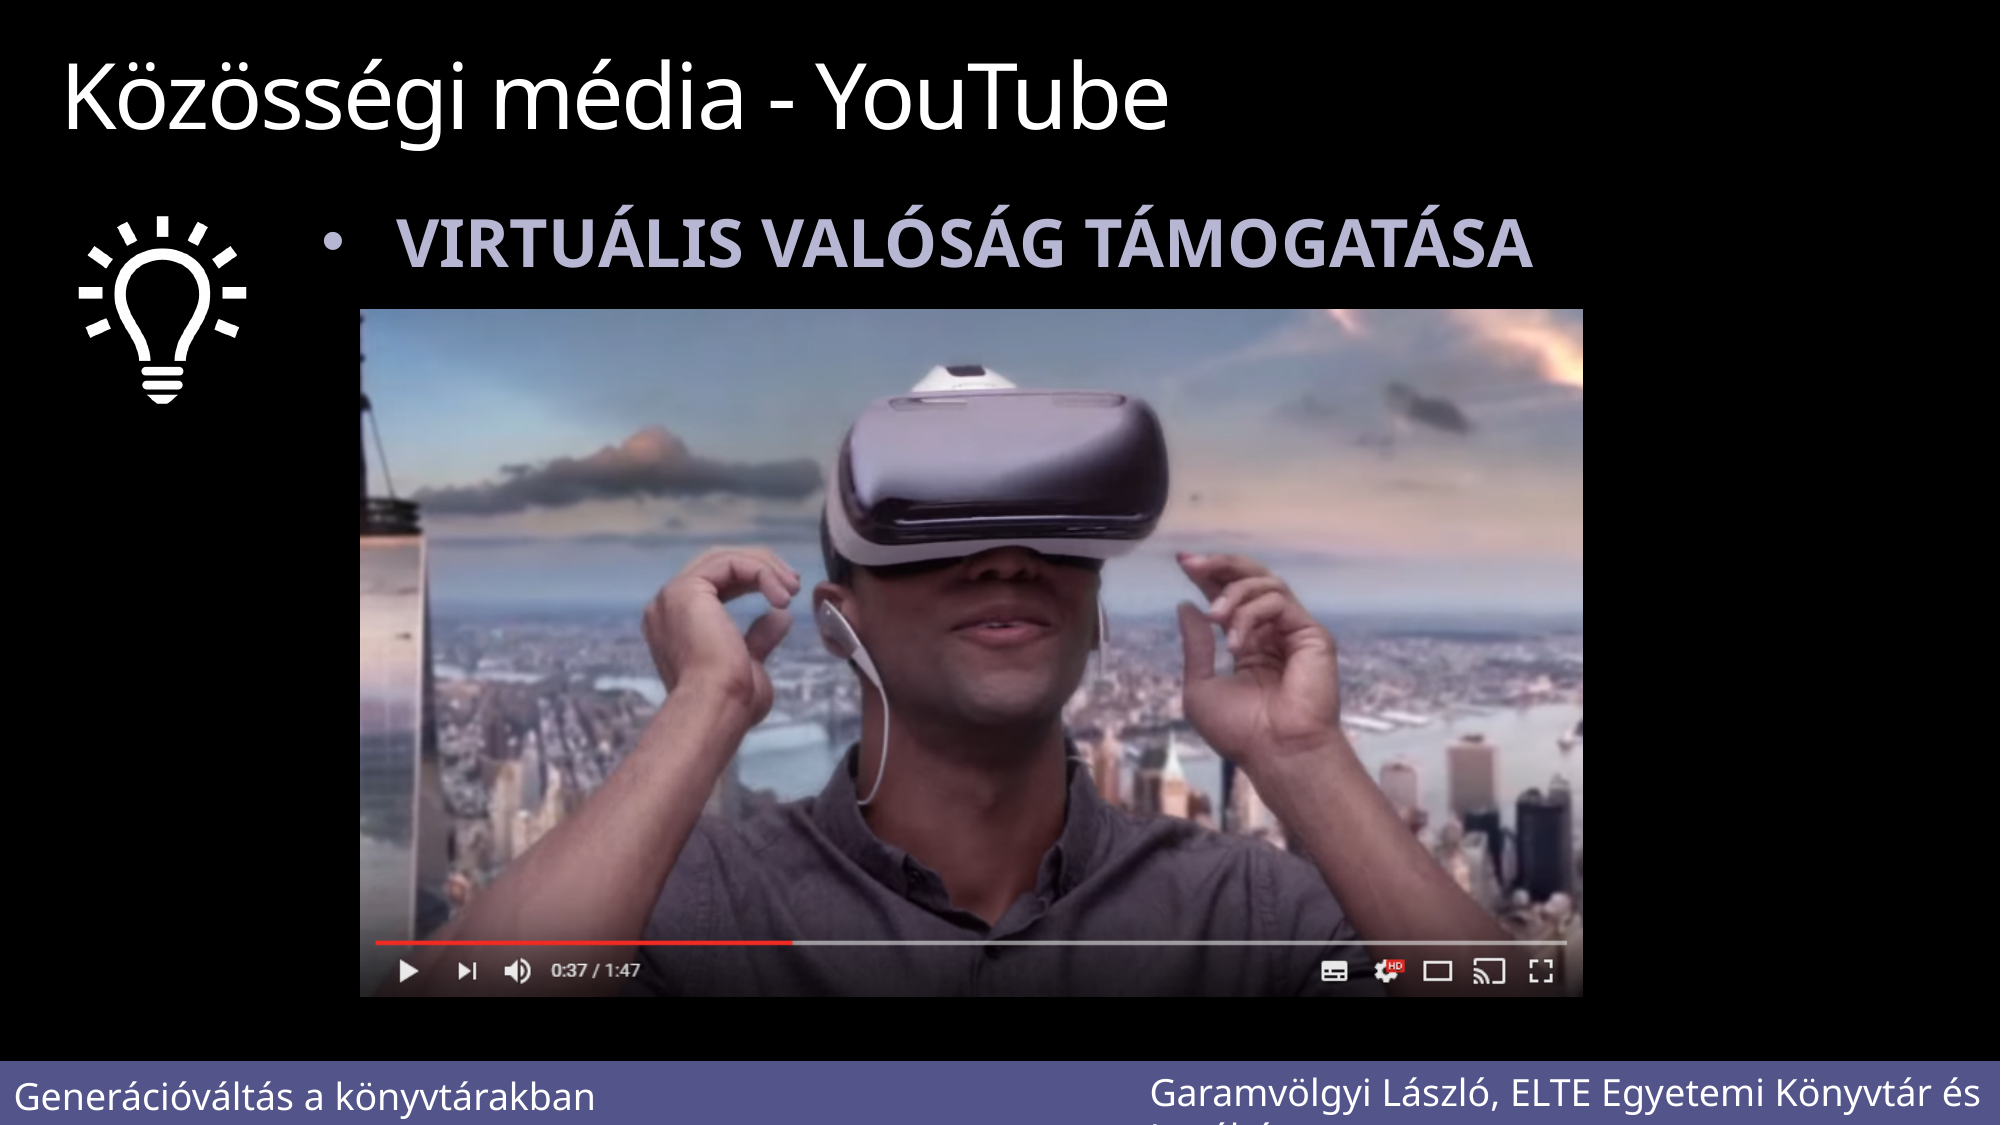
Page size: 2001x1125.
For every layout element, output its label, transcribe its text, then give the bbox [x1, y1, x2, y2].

picture [45, 193, 279, 427]
text_box Garamvölgyi László, ELTE Egyetemi Könyvtár és Levéltár [1134, 1061, 2000, 1125]
title Közösségi média - YouTube [45, 0, 1813, 237]
text_box [0, 1060, 2000, 1125]
text_box Virtuális valóság támogatása [306, 193, 1918, 394]
text_box Generációváltás a könyvtárakban [0, 1065, 722, 1125]
picture [360, 309, 1583, 998]
